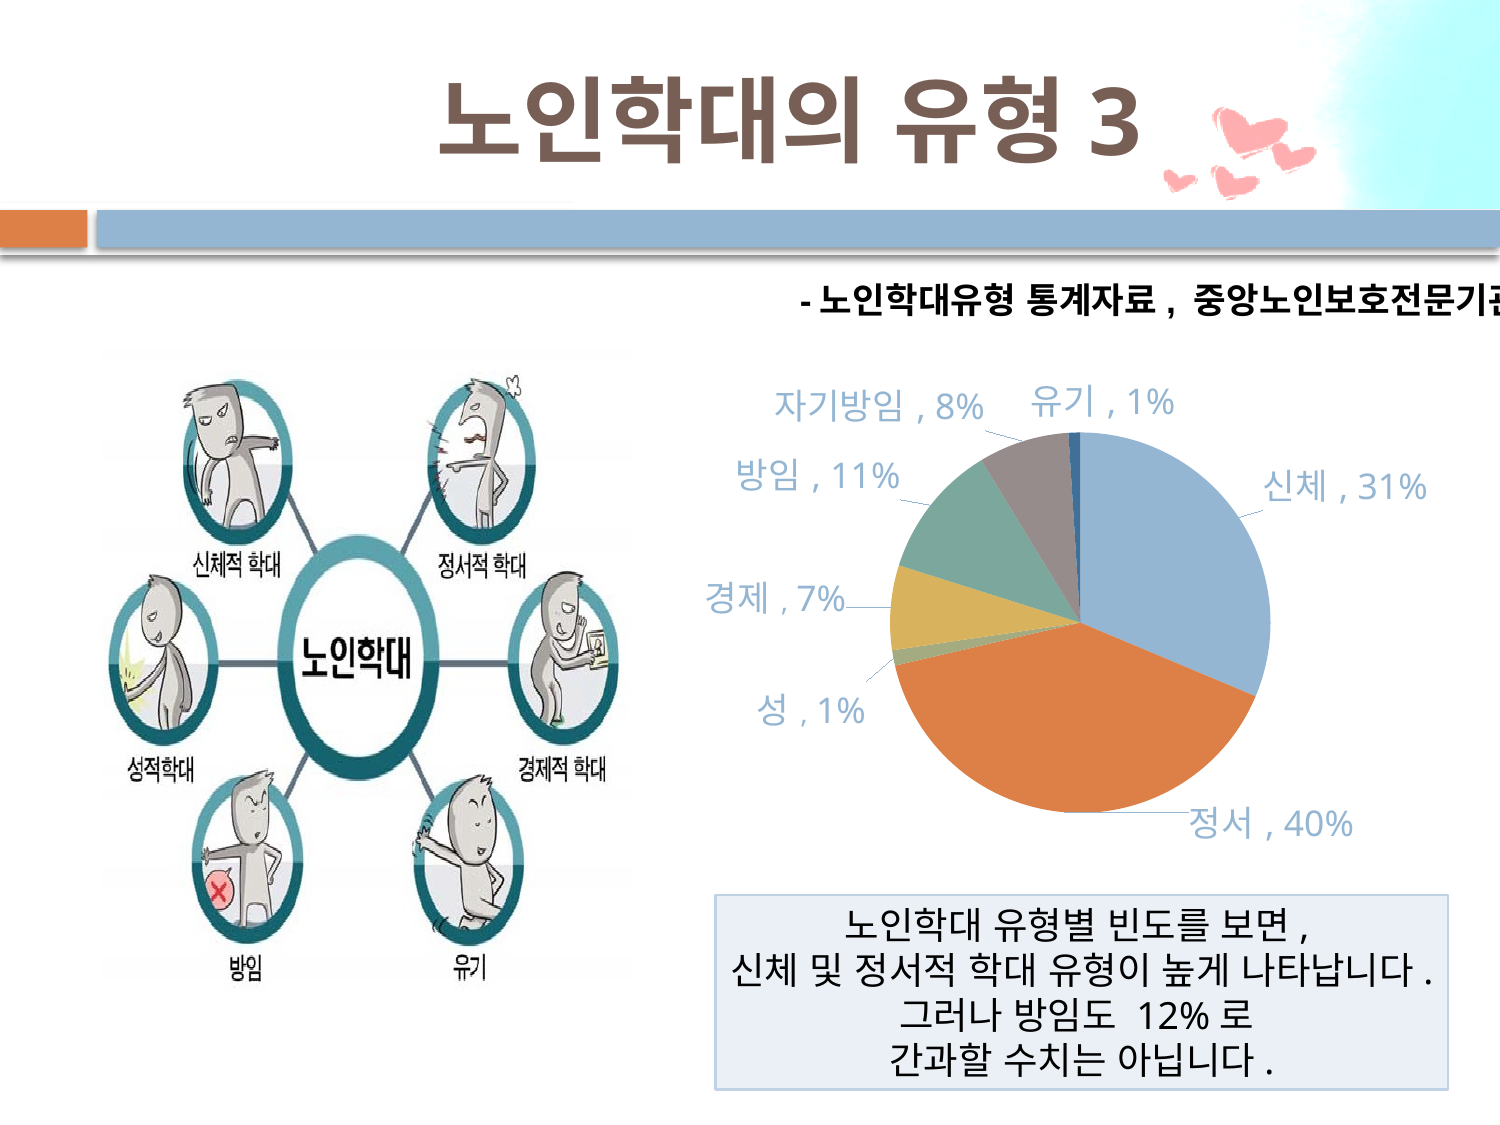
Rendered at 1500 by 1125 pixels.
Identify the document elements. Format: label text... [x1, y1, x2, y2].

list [100, 349, 633, 1026]
chart [631, 359, 1500, 886]
title 노인학대의 유형3 [64, 37, 566, 200]
text_box -노인학대유형 통계자료, 중앙노인보호전문기관(2016)- [784, 270, 1500, 328]
text_box 노인학대 유형별 빈도를 보면, 신체 및 정서적 학대 유형이 높게 나타납니다. 그러나 방임도 12%로 간과할 수치는 아닙니다. [715, 895, 1449, 1090]
picture [572, 0, 1500, 209]
